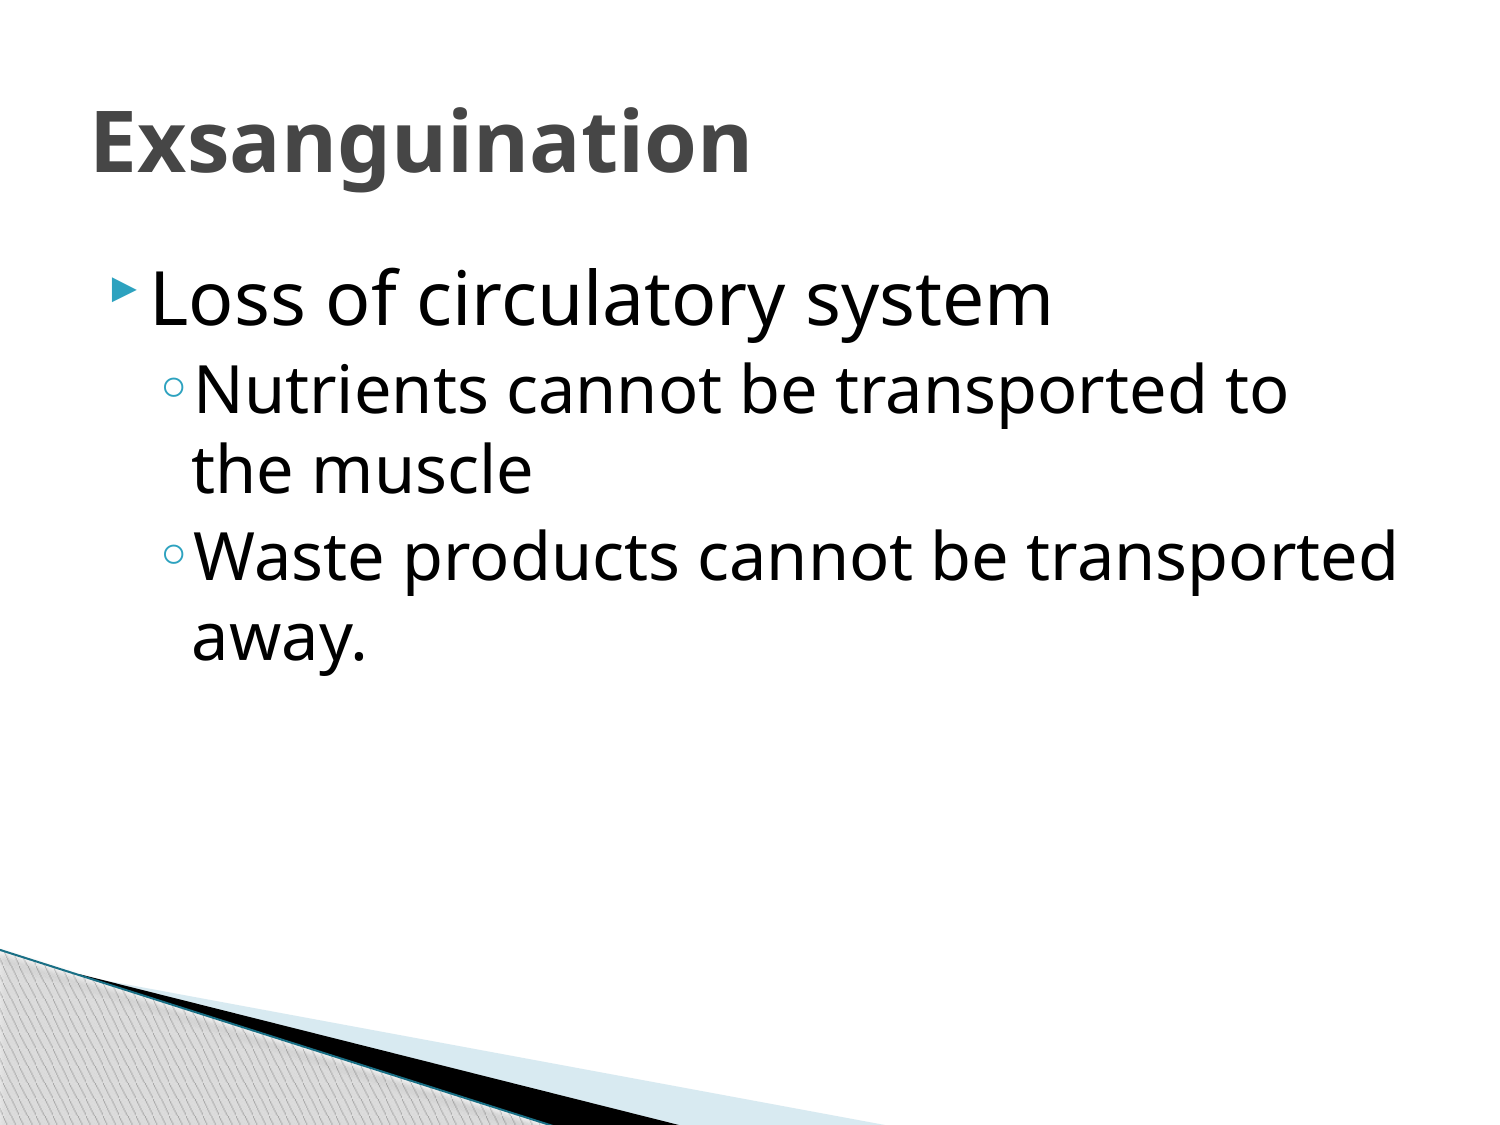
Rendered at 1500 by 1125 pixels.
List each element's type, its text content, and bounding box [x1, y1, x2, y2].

list Loss of circulatory system Nutrients cannot be transported to the muscle Waste products cannot be transported away. [75, 243, 1425, 986]
title Exsanguination [75, 45, 1425, 233]
